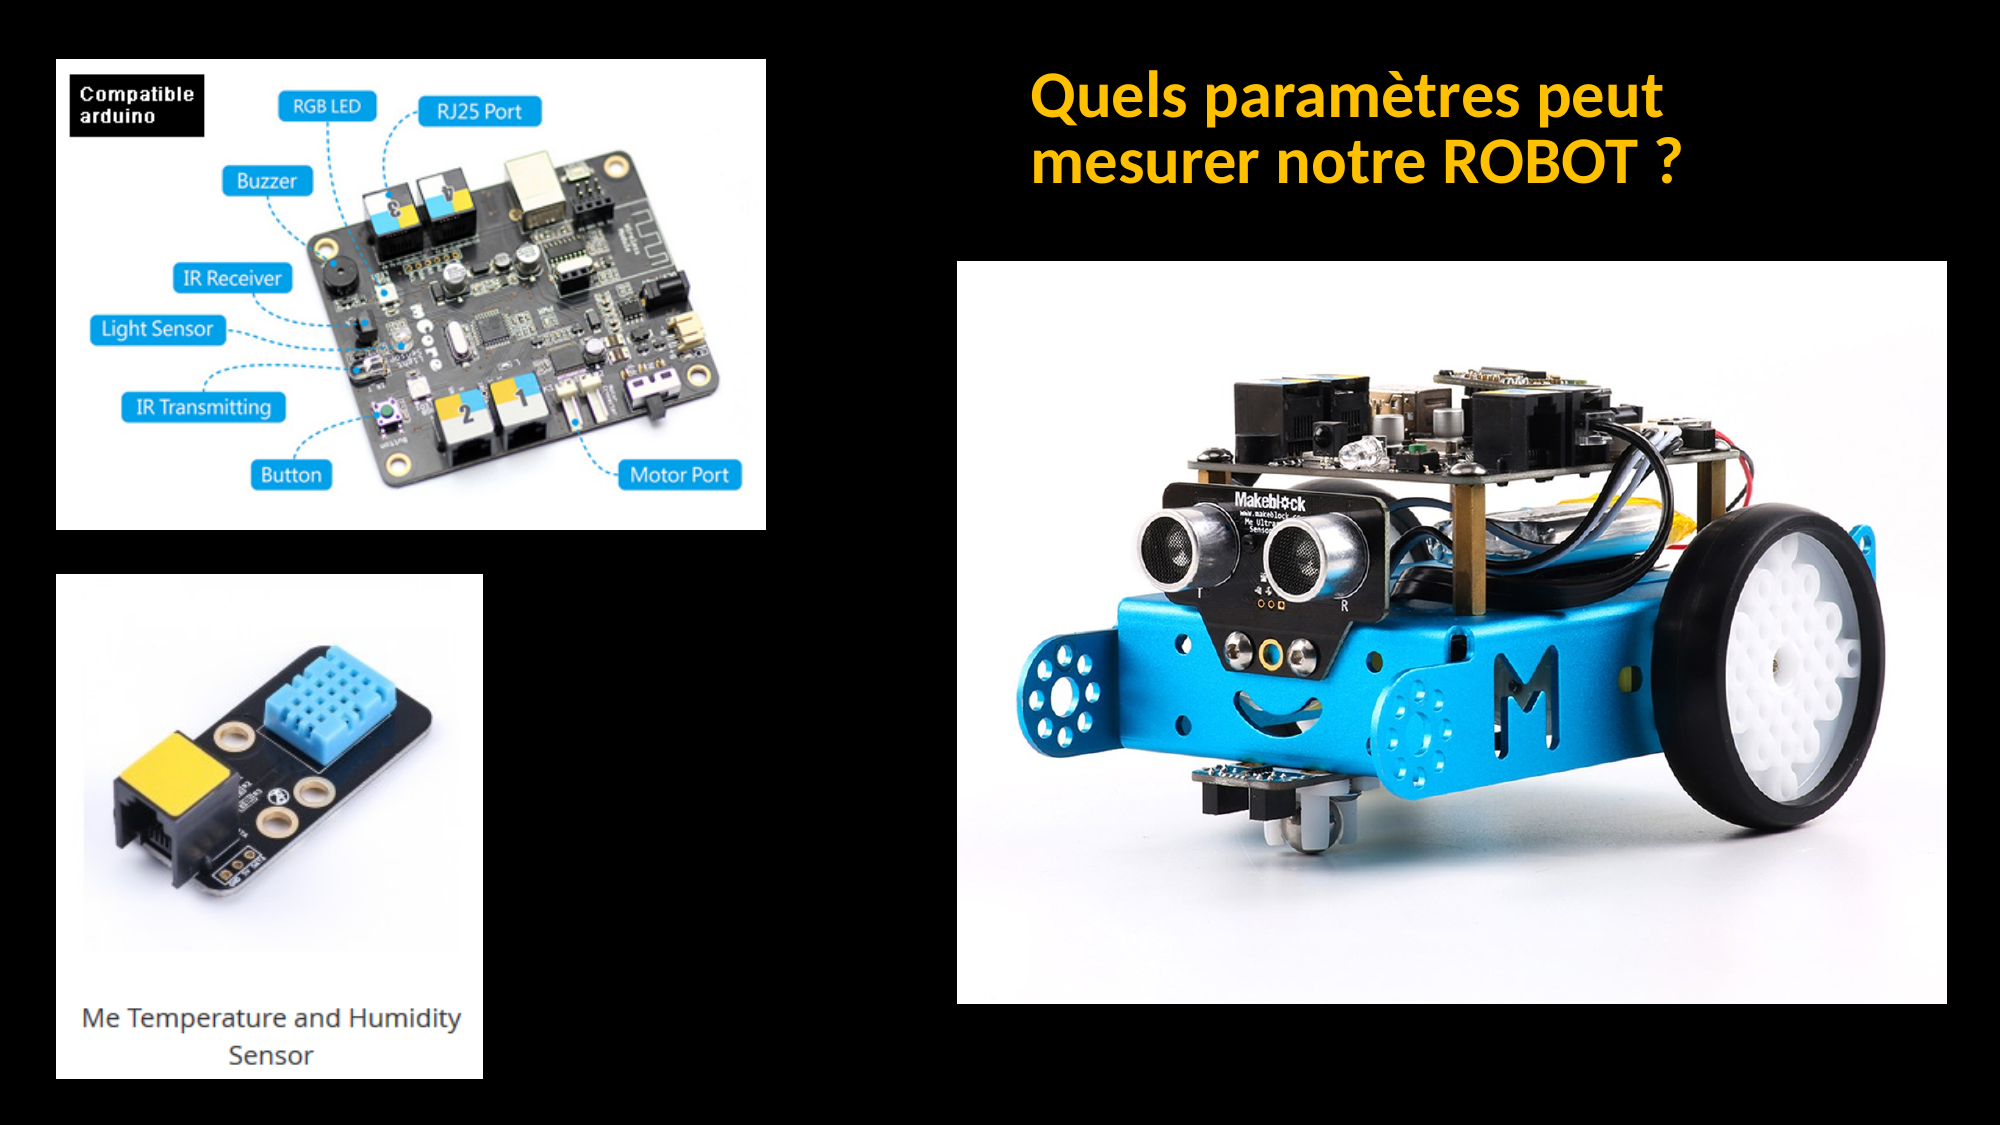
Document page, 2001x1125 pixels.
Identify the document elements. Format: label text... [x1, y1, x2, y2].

picture [56, 59, 766, 530]
picture [957, 261, 1947, 1004]
table_header Quels paramètres peut mesurer notre ROBOT ? [1015, 60, 2000, 208]
picture [55, 574, 483, 1080]
